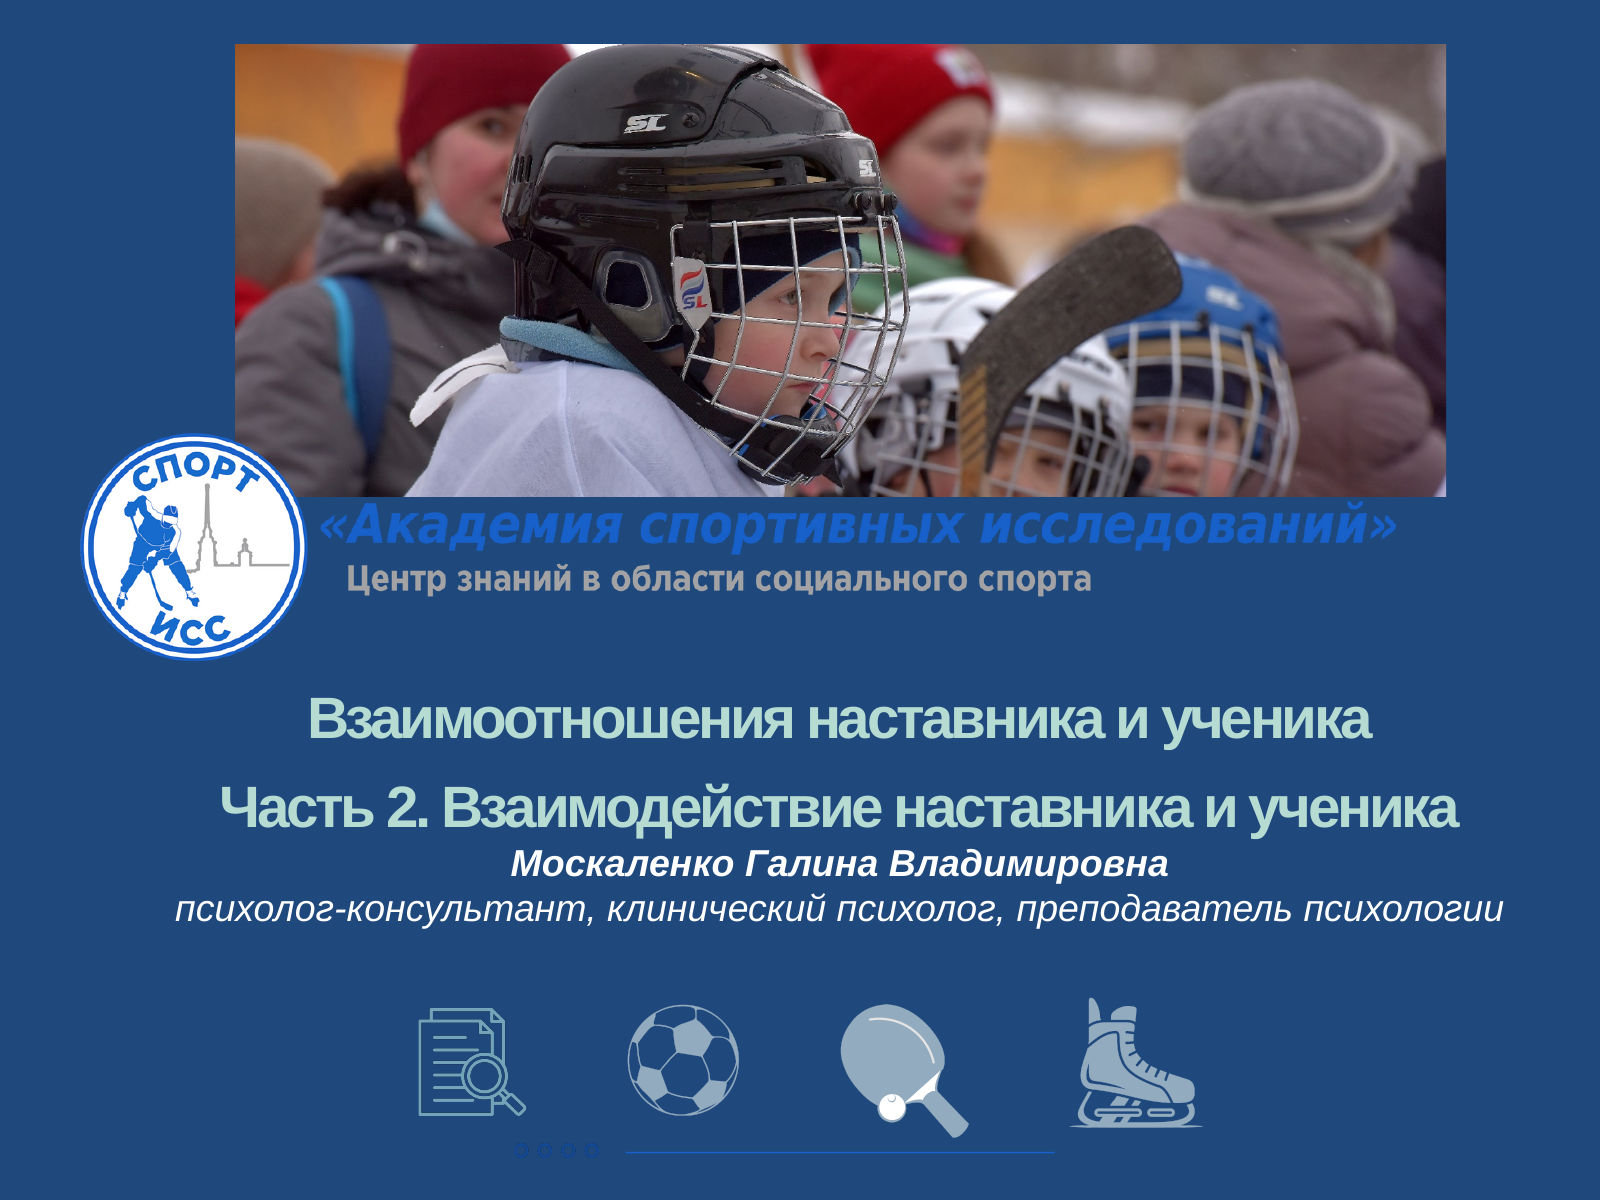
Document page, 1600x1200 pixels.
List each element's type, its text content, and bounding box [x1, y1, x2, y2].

picture [839, 1004, 969, 1139]
text_box Взаимоотношения наставника и ученика Часть 2. Взаимодействие наставника и ученика Москаленко Галина Владимировна психолог-консультант, клинический психолог, преподаватель психологии [165, 660, 1515, 1019]
picture [627, 1004, 739, 1117]
picture [233, 27, 1447, 498]
text_box [418, 1008, 527, 1117]
text_box [514, 1143, 599, 1158]
text_box [80, 433, 1398, 661]
picture [1069, 996, 1203, 1128]
